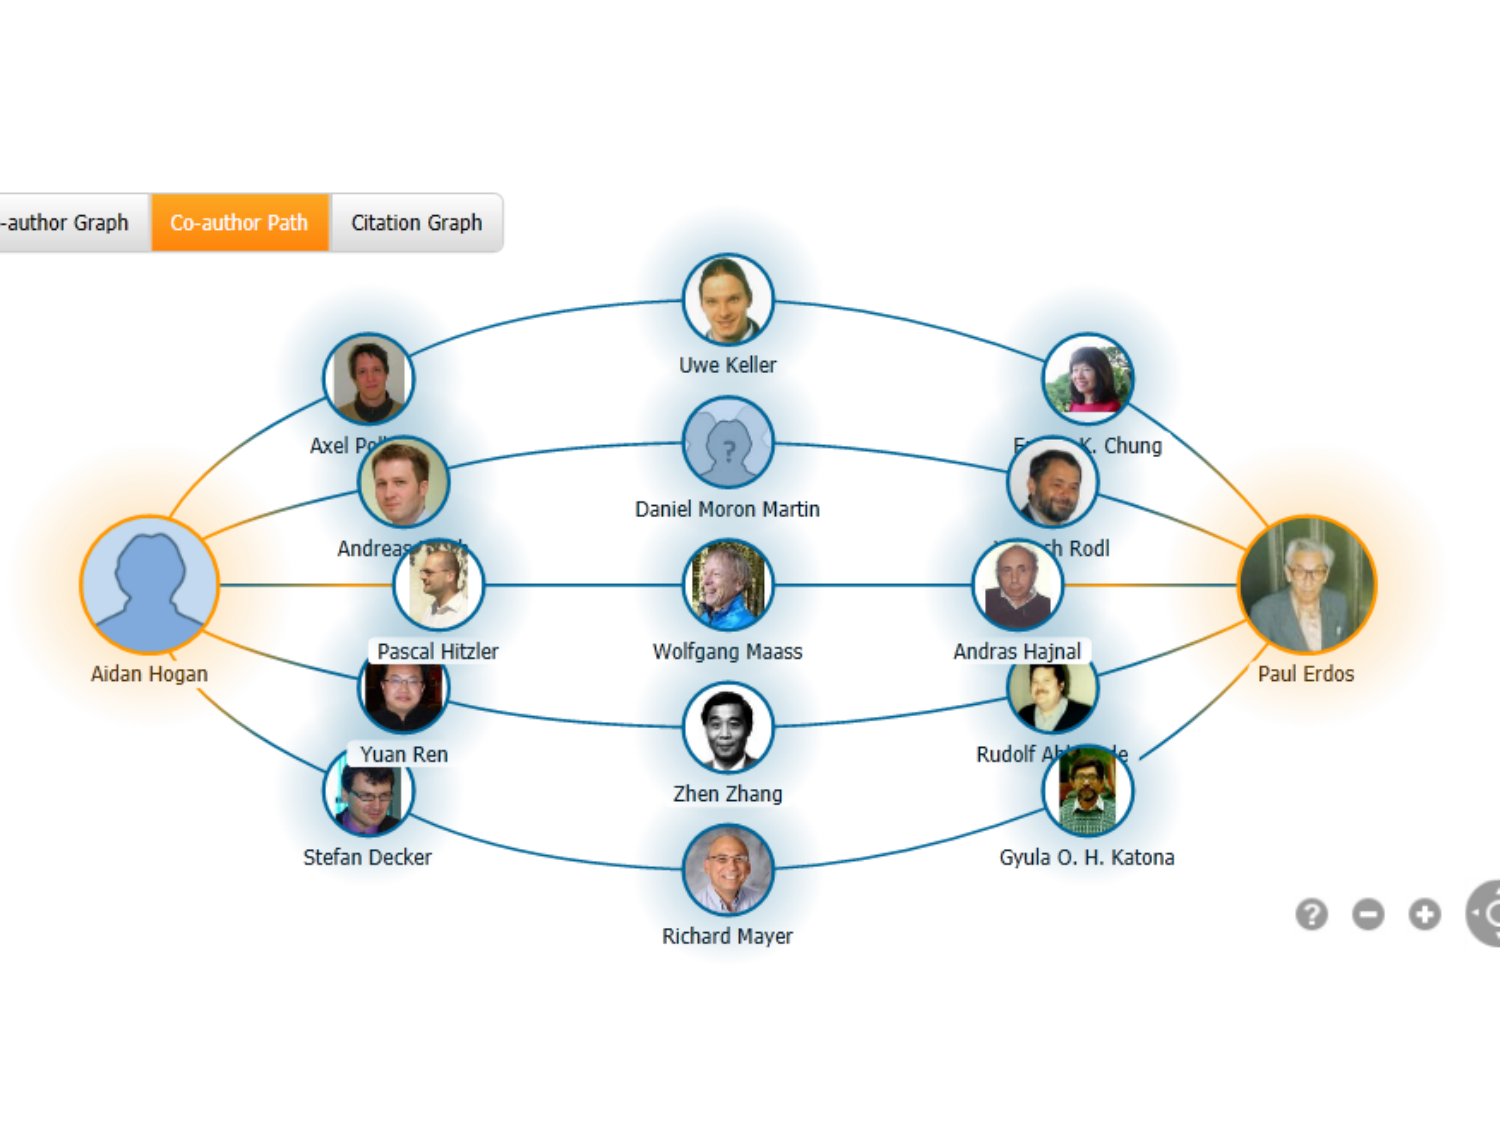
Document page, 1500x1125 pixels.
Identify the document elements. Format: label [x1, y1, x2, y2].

picture [0, 174, 1500, 976]
